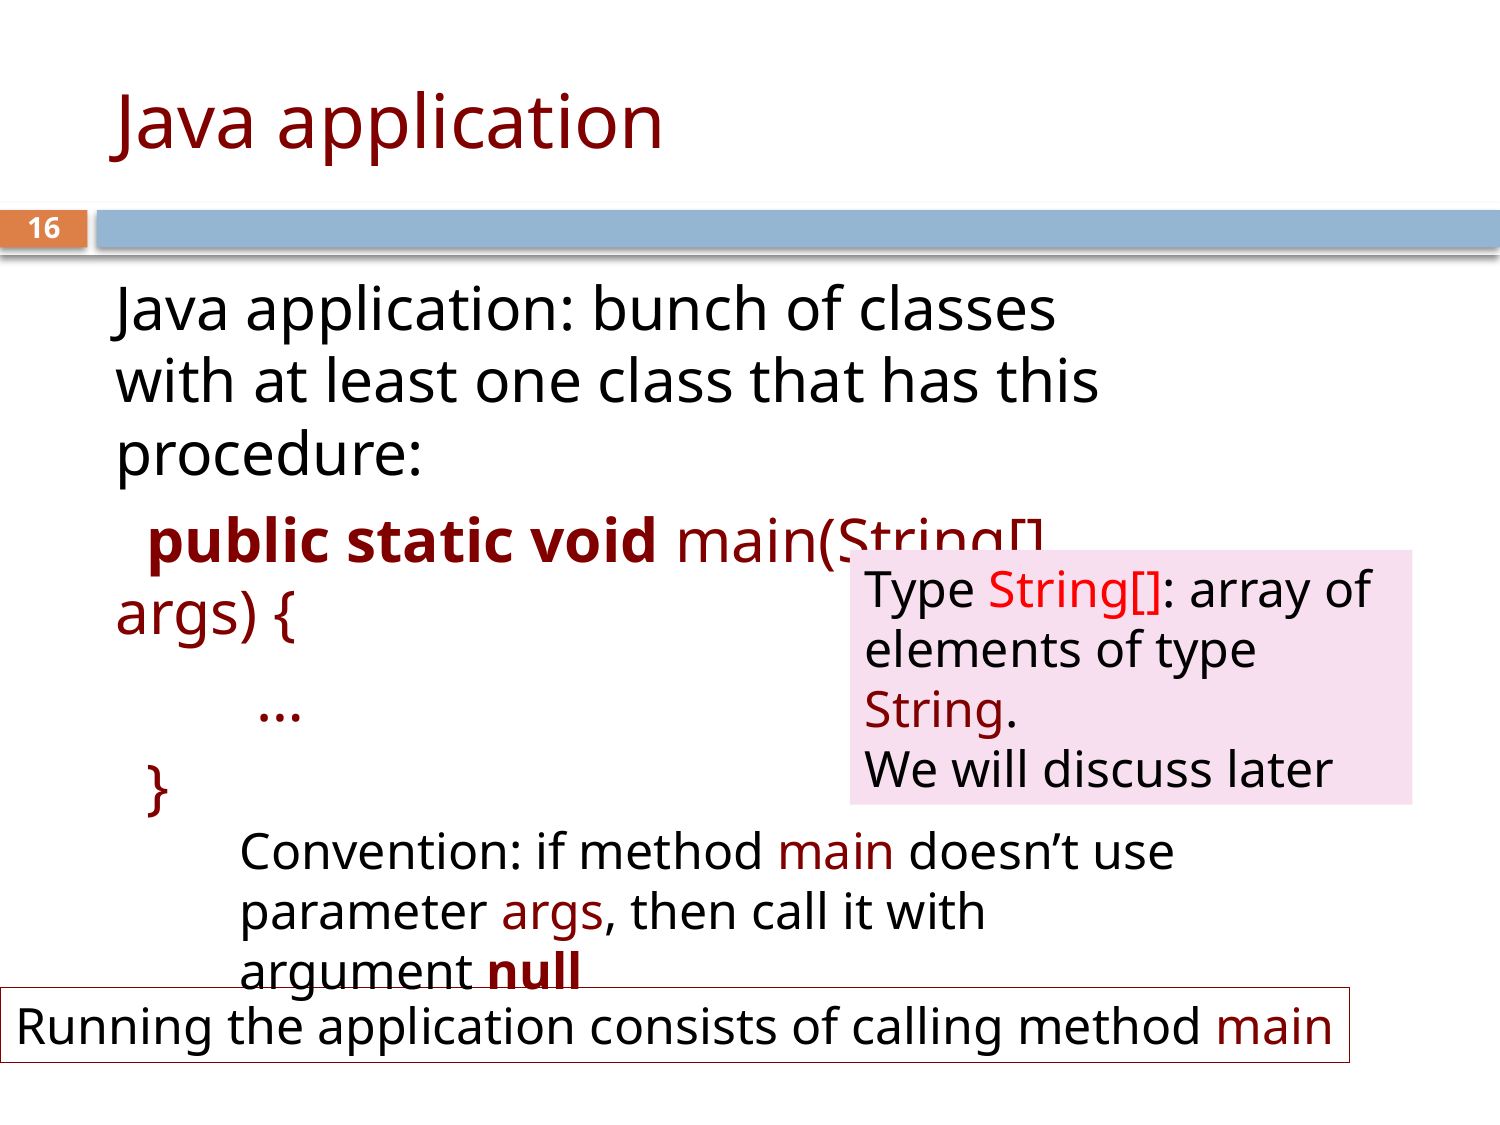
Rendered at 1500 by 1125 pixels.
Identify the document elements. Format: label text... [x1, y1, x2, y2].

list Java application: bunch of classes with at least one class that has this procedure: public static void main(String[] args) { … } [100, 262, 1150, 813]
title Java application [100, 37, 1438, 200]
text_box Convention: if method main doesn’t use parameter args, then call it with argument null [224, 812, 1200, 1008]
text_box Type String[]: array of elements of type String. We will discuss later [849, 549, 1413, 805]
text_box Running the application consists of calling method main [0, 987, 1350, 1063]
slide_number 16 [0, 208, 88, 249]
